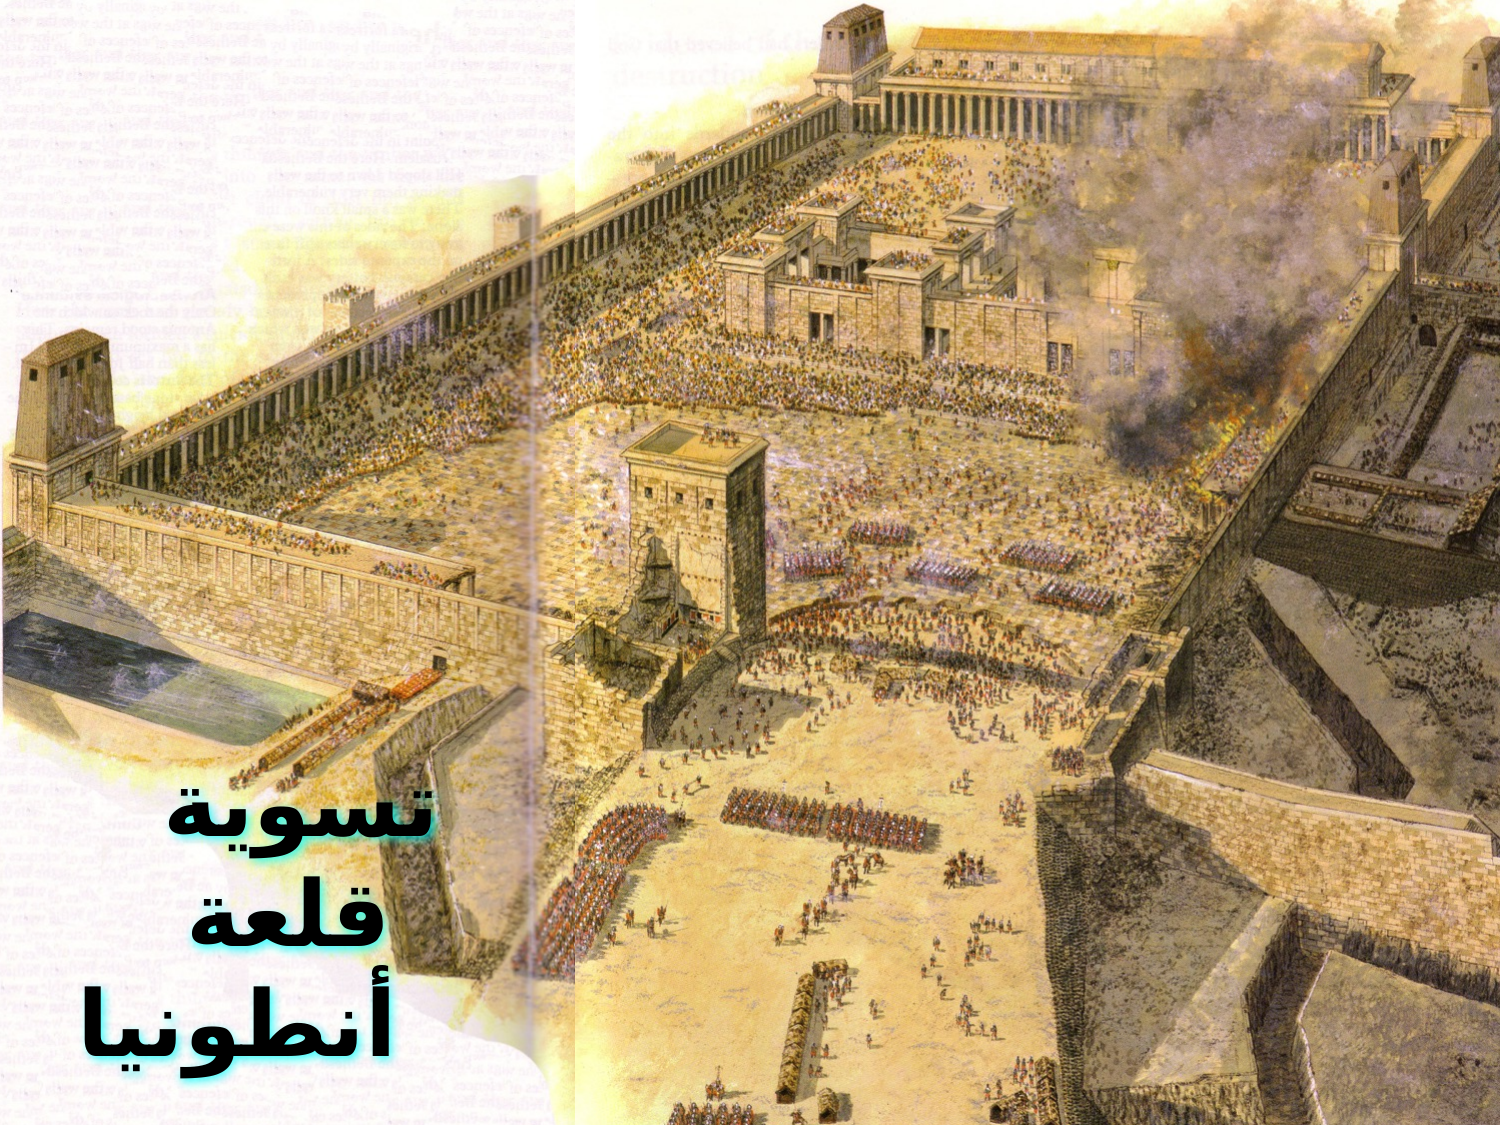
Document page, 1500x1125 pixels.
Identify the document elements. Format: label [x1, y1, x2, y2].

text_box [0, 0, 1500, 1125]
